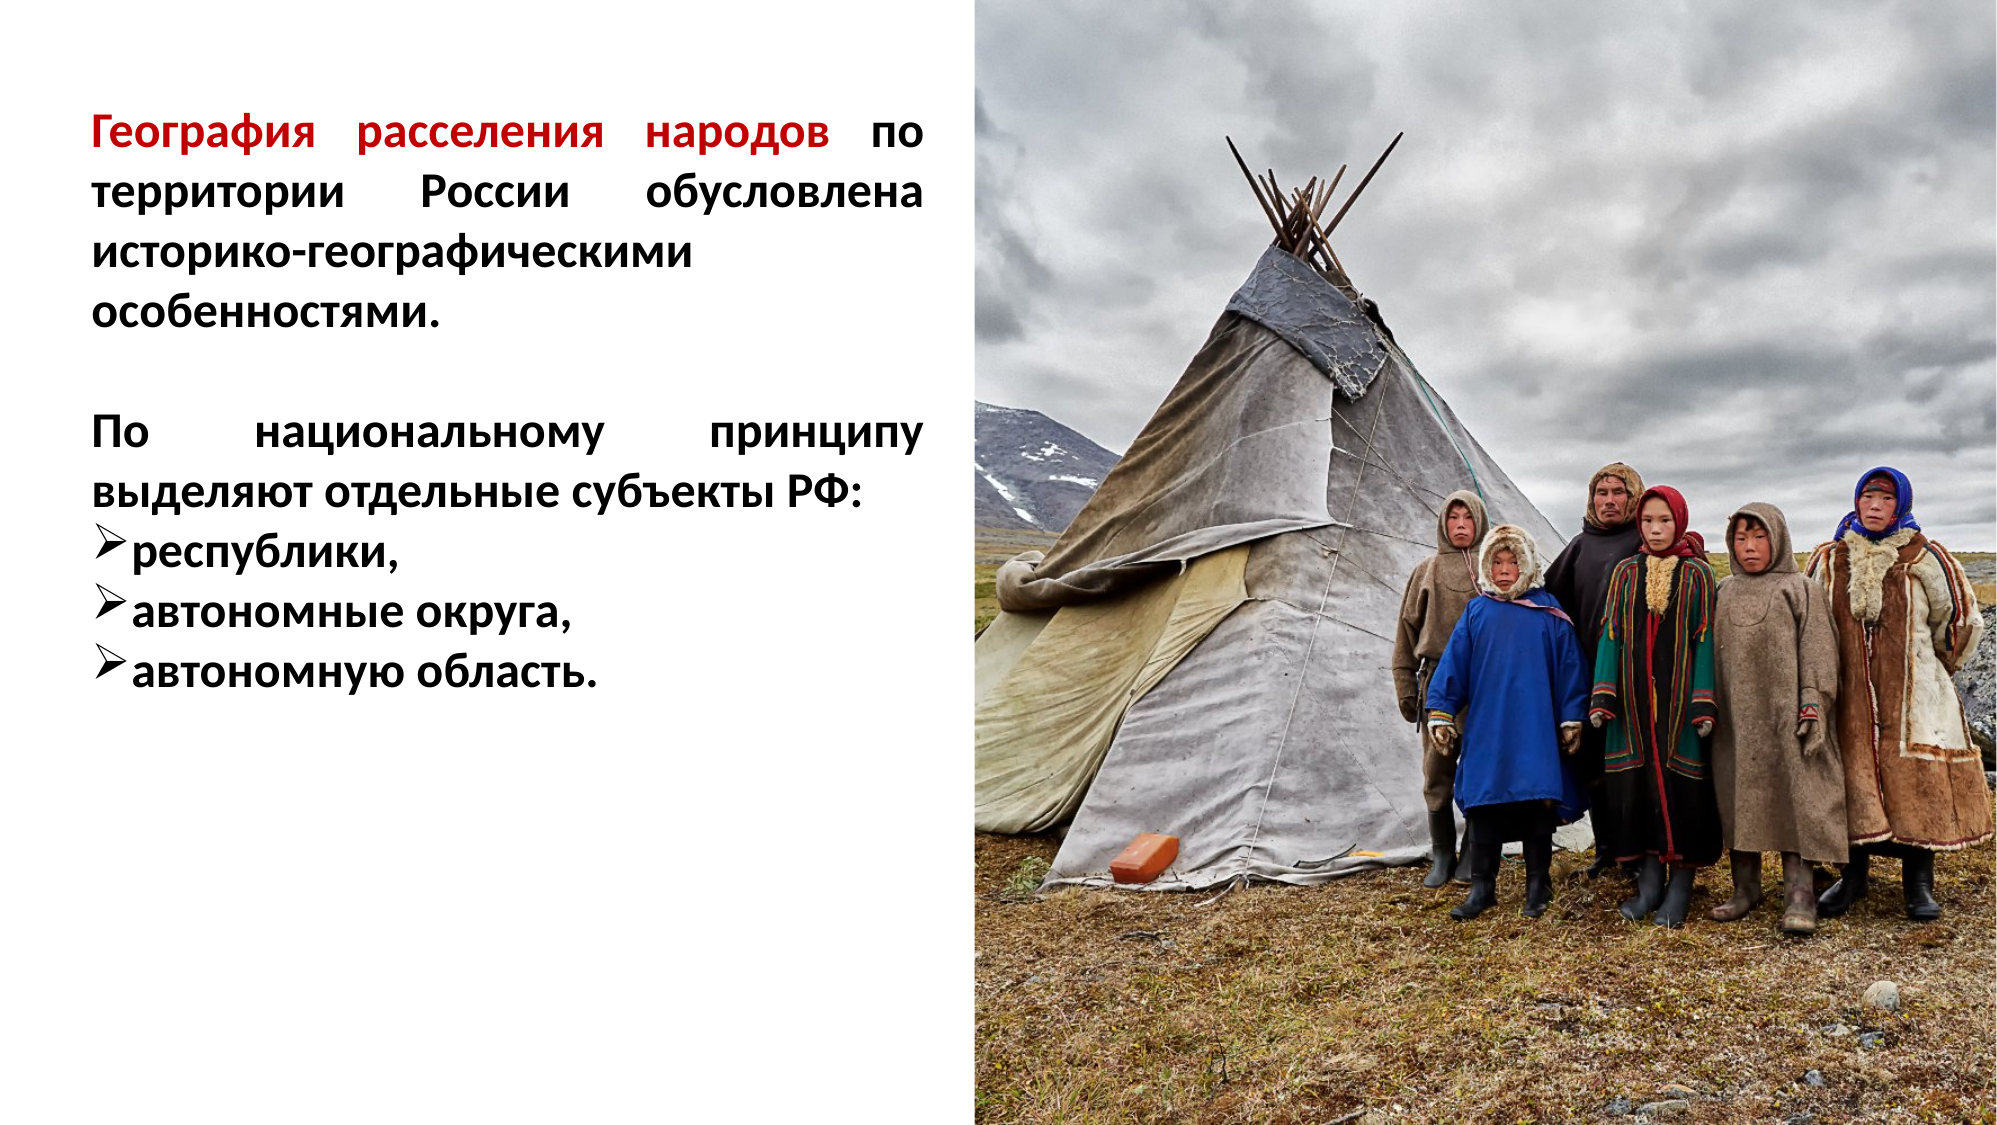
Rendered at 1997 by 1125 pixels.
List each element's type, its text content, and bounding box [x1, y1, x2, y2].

text_box География расселения народов по территории России обусловлена историко-географическими особенностями. По национальному принципу выделяют отдельные субъекты РФ: республики, автономные округа, автономную область. [76, 89, 940, 705]
picture [974, 0, 1997, 1125]
